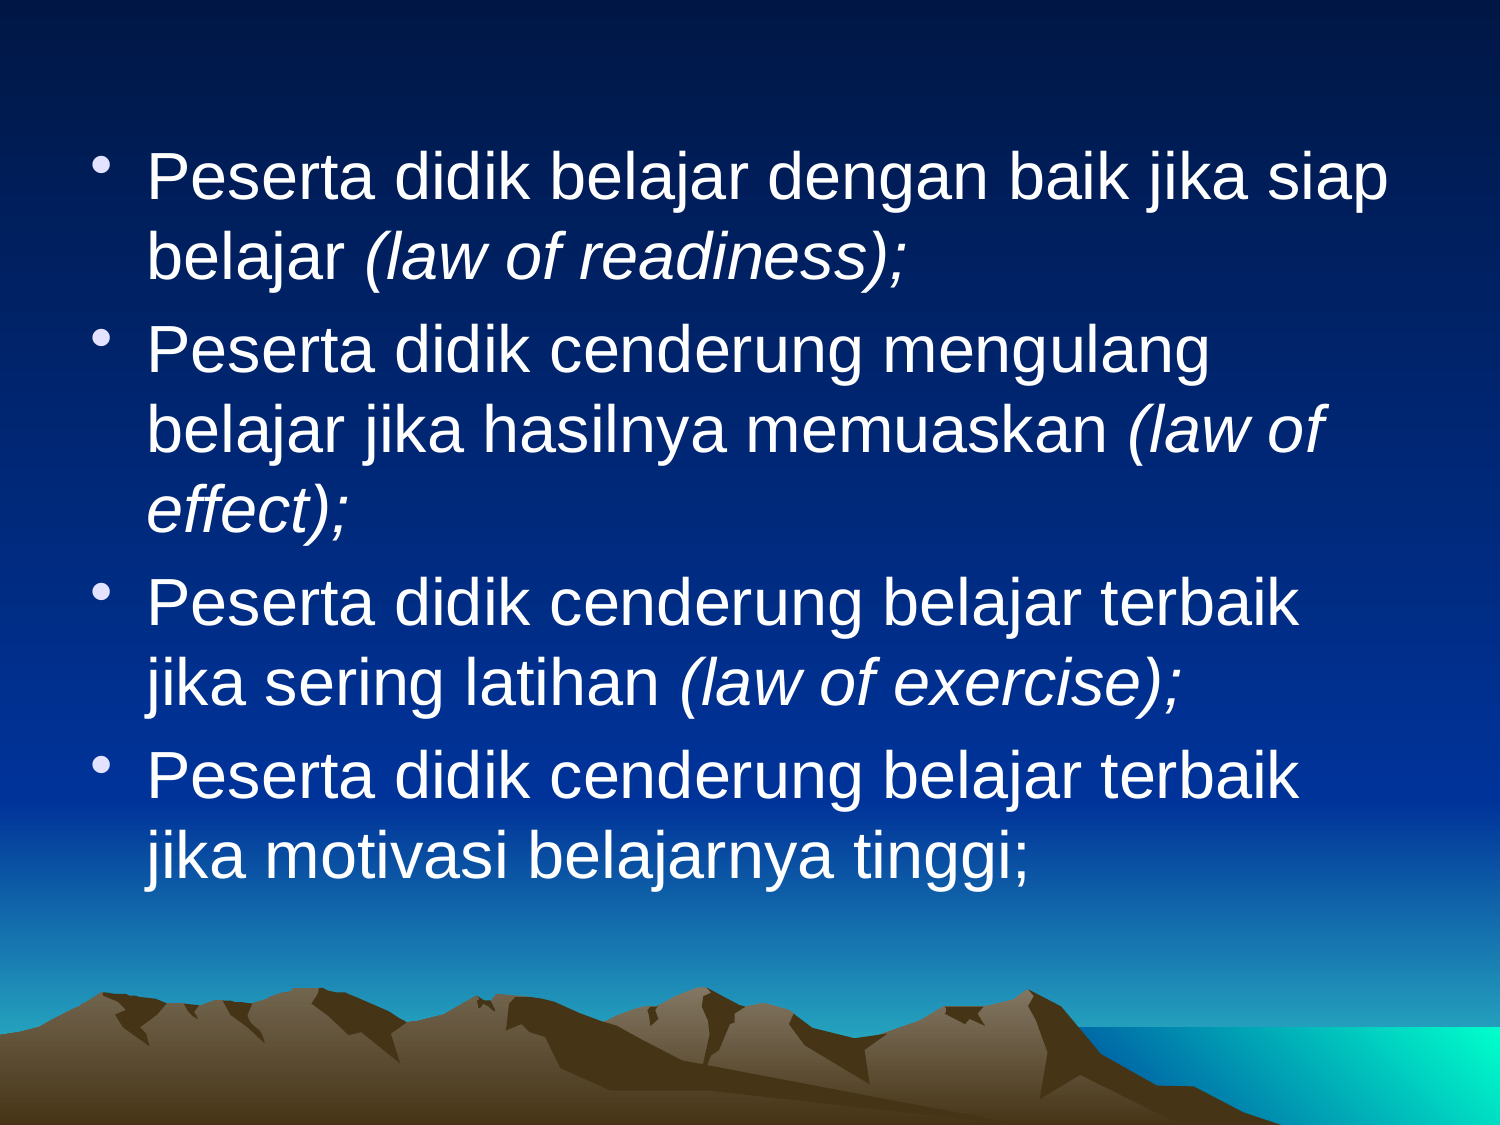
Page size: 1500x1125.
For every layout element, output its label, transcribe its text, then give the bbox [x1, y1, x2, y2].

list Peserta didik belajar dengan baik jika siap belajar (law of readiness); Peserta didik cenderung mengulang belajar jika hasilnya memuaskan (law of effect); Peserta didik cenderung belajar terbaik jika sering latihan (law of exercise); Peserta didik cenderung belajar terbaik jika motivasi belajarnya tinggi; [74, 124, 1426, 863]
